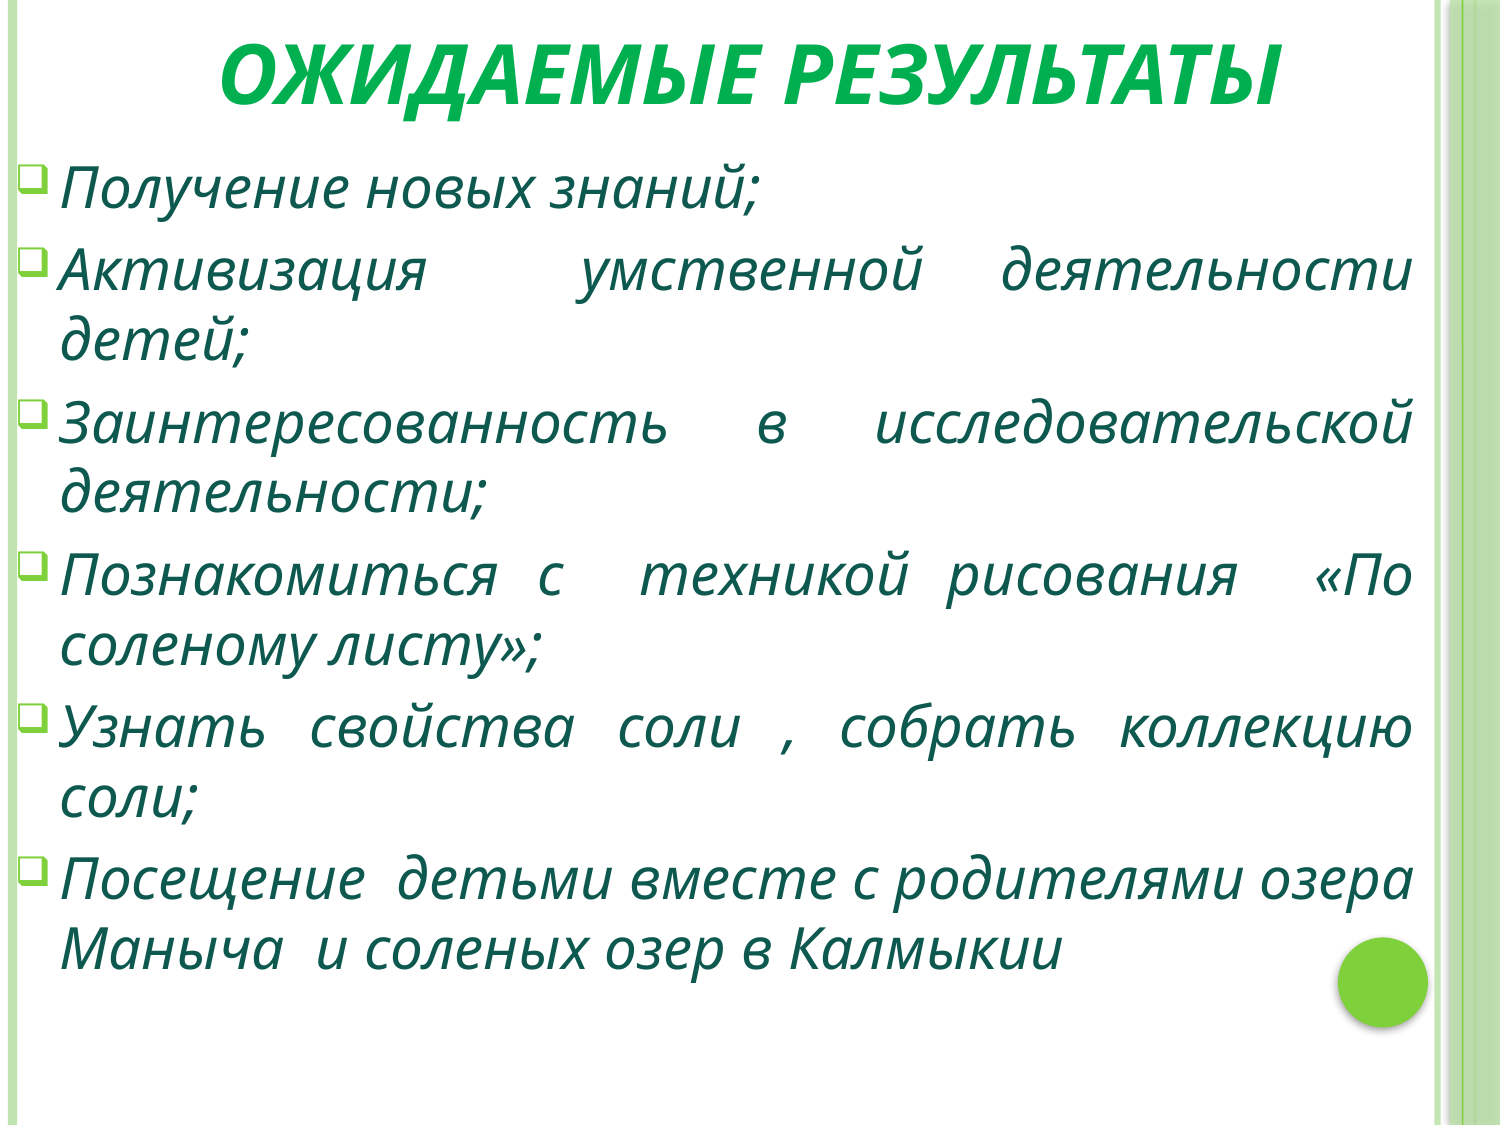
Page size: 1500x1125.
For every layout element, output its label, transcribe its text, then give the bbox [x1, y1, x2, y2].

title Ожидаемые результаты [0, 0, 1500, 129]
list Получение новых знаний; Активизация умственной деятельности детей; Заинтересованность в исследовательской деятельности; Познакомиться с техникой рисования «По соленому листу»; Узнать свойства соли , собрать коллекцию соли; Посещение детьми вместе с родителями озера Маныча и соленых озер в Калмыкии [0, 70, 1430, 1125]
